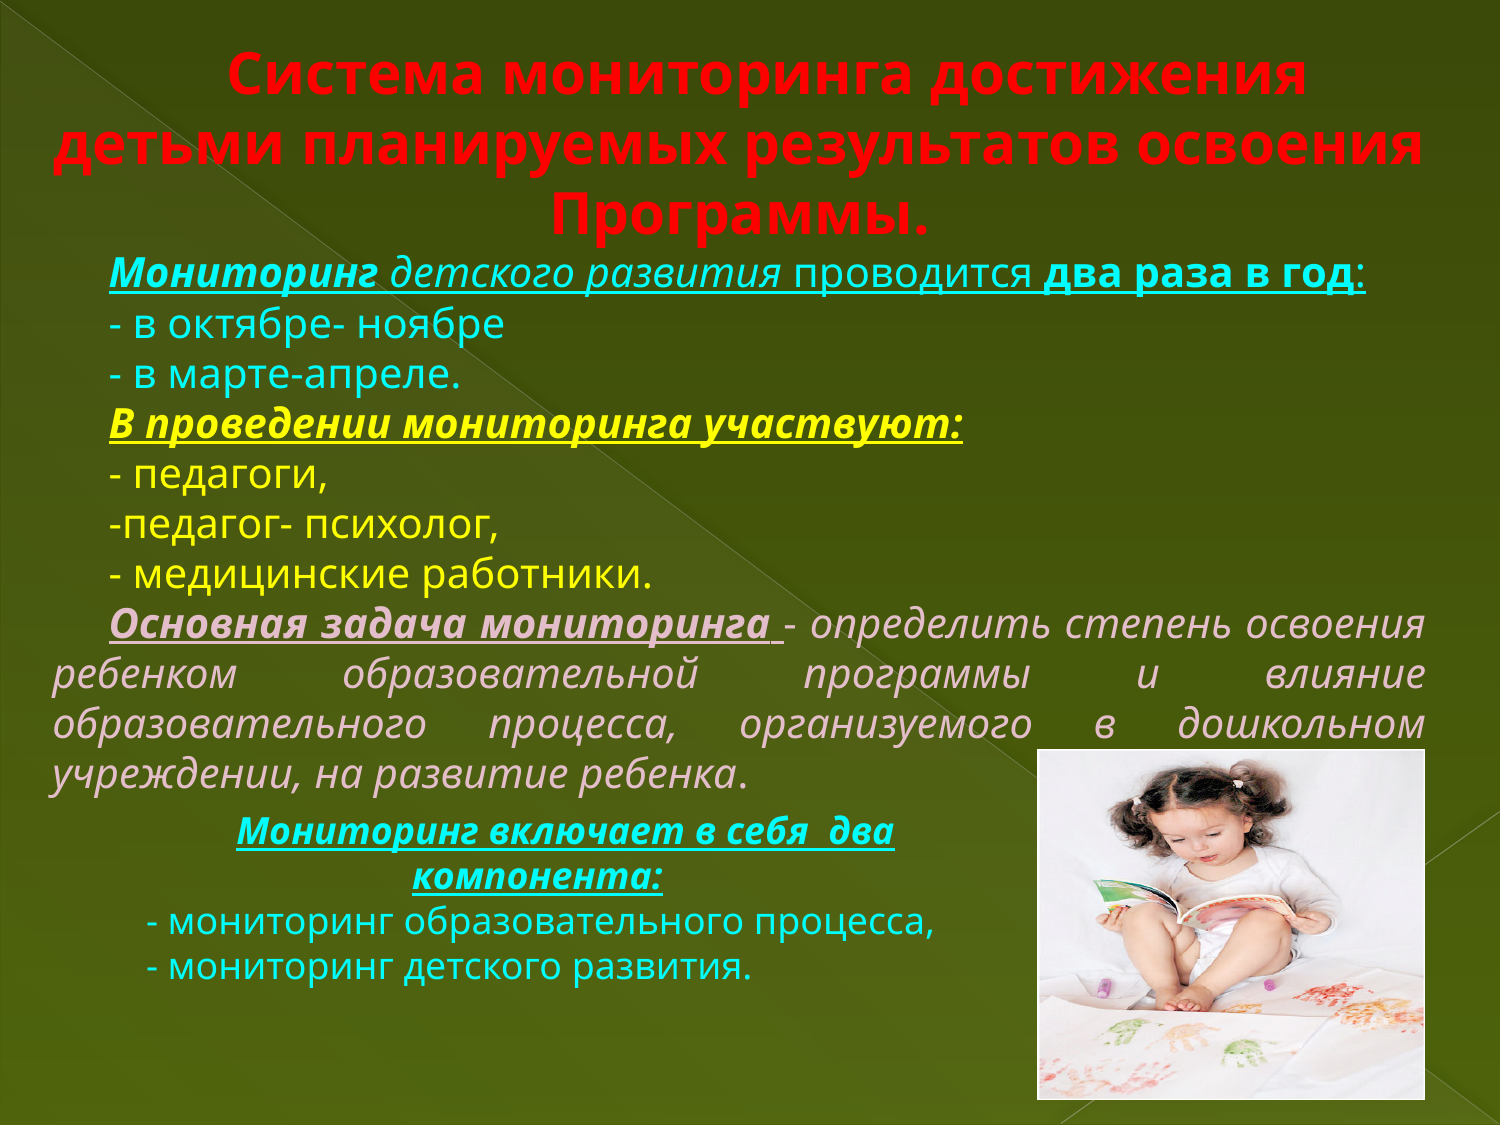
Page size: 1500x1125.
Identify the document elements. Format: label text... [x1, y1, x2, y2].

text_box Система мониторинга достижения детьми планируемых результатов освоения Программы. Мониторинг детского развития проводится два раза в год: - в октябре- ноябре - в марте-апреле. В проведении мониторинга участвуют: - педагоги, -педагог- психолог, - медицинские работники. Основная задача мониторинга - определить степень освоения ребенком образовательной программы и влияние образовательного процесса, организуемого в дошкольном учреждении, на развитие ребенка. [37, 28, 1442, 854]
text_box Мониторинг включает в себя два компонента: - мониторинг образовательного процесса, - мониторинг детского развития. [75, 799, 1000, 995]
picture [1037, 749, 1426, 1101]
